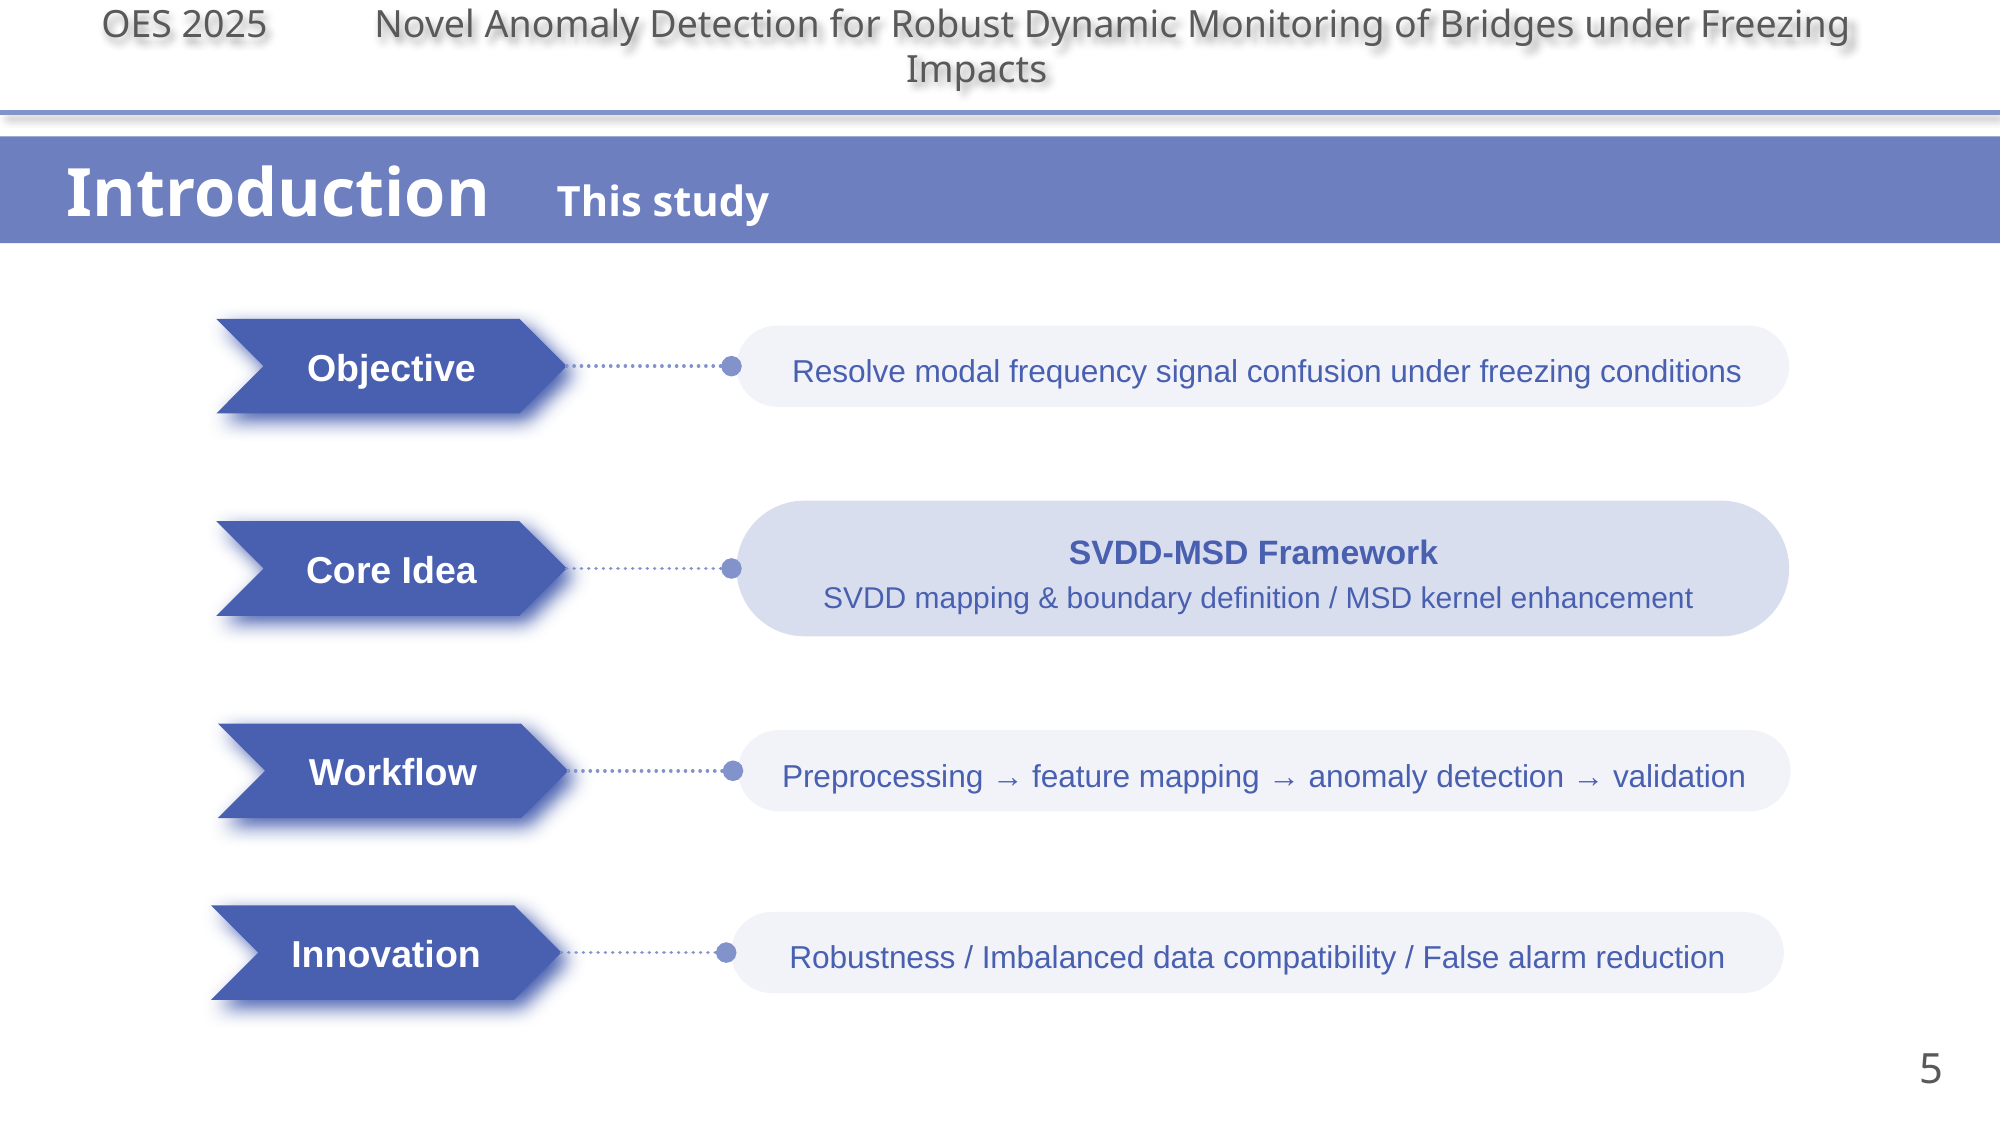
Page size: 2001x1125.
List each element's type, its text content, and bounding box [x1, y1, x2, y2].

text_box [216, 500, 1790, 637]
text_box Introduction This study [0, 135, 2000, 244]
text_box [211, 905, 1789, 1000]
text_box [217, 723, 1796, 819]
slide_number 5 [1772, 1038, 1944, 1099]
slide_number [54, 20, 1899, 91]
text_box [216, 318, 1795, 414]
